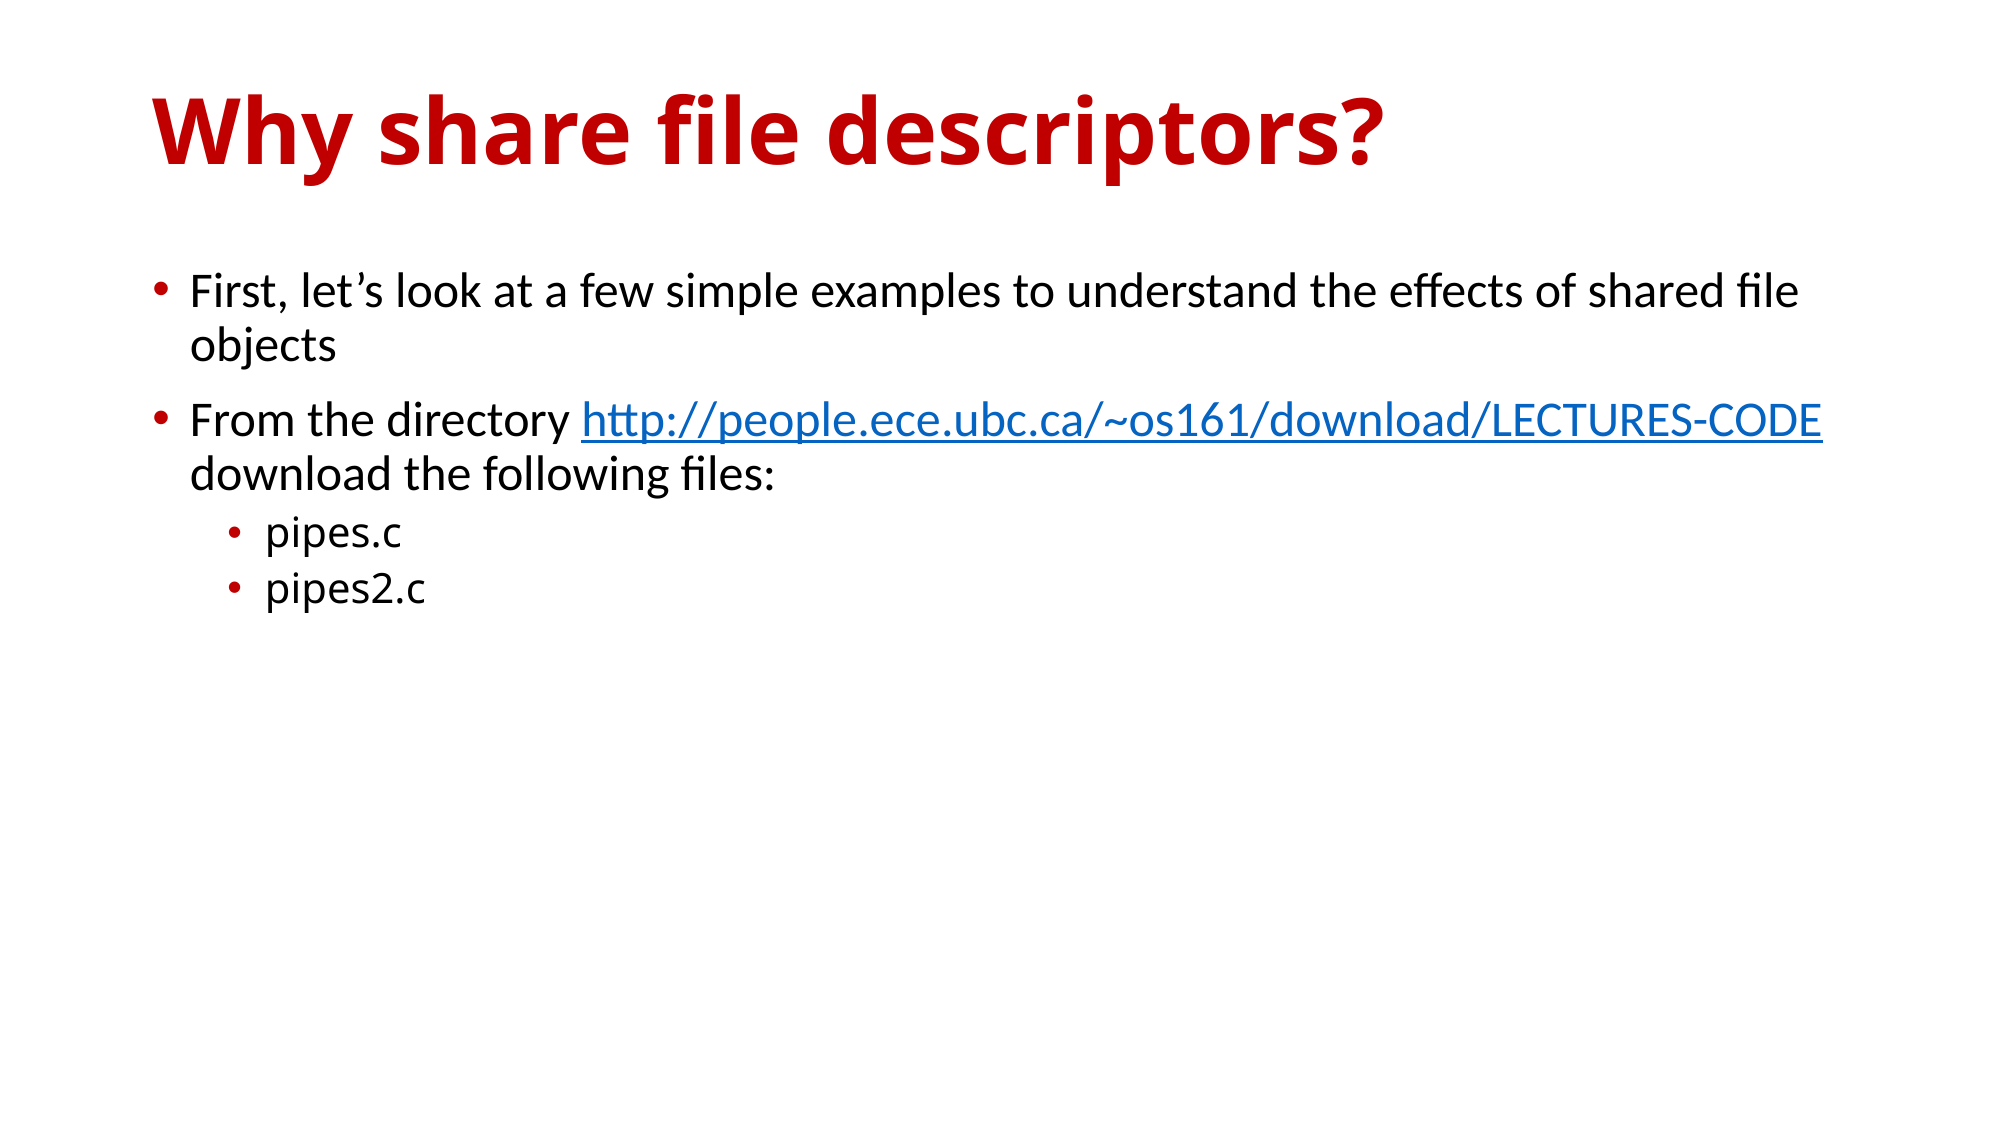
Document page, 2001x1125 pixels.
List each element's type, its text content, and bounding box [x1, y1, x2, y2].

title Why share file descriptors? [137, 26, 1863, 244]
list First, let’s look at a few simple examples to understand the effects of shared file objects From the directory http://people.ece.ubc.ca/~os161/download/LECTURES-CODE download the following files: pipes.c pipes2.c [137, 257, 1863, 1014]
